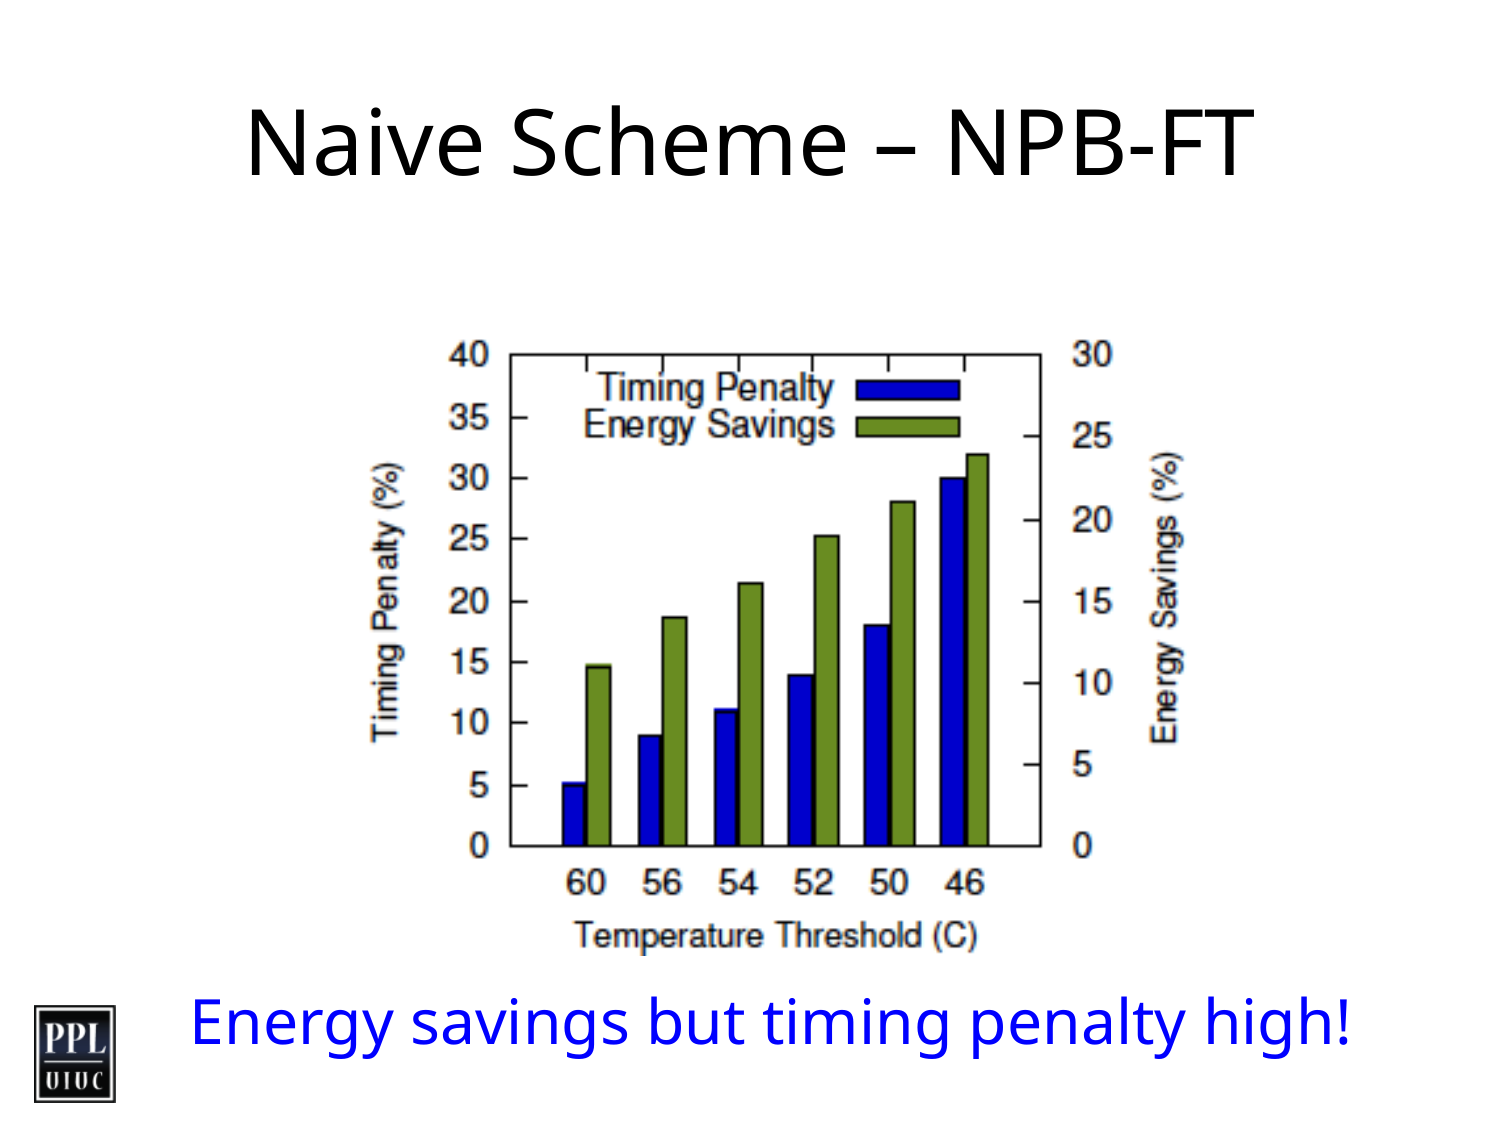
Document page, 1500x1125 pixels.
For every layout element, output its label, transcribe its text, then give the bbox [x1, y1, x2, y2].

picture [337, 299, 1201, 956]
title Naive Scheme – NPB-FT [75, 45, 1425, 233]
text_box Energy savings but timing penalty high! [174, 975, 1413, 1065]
picture [34, 1005, 116, 1103]
